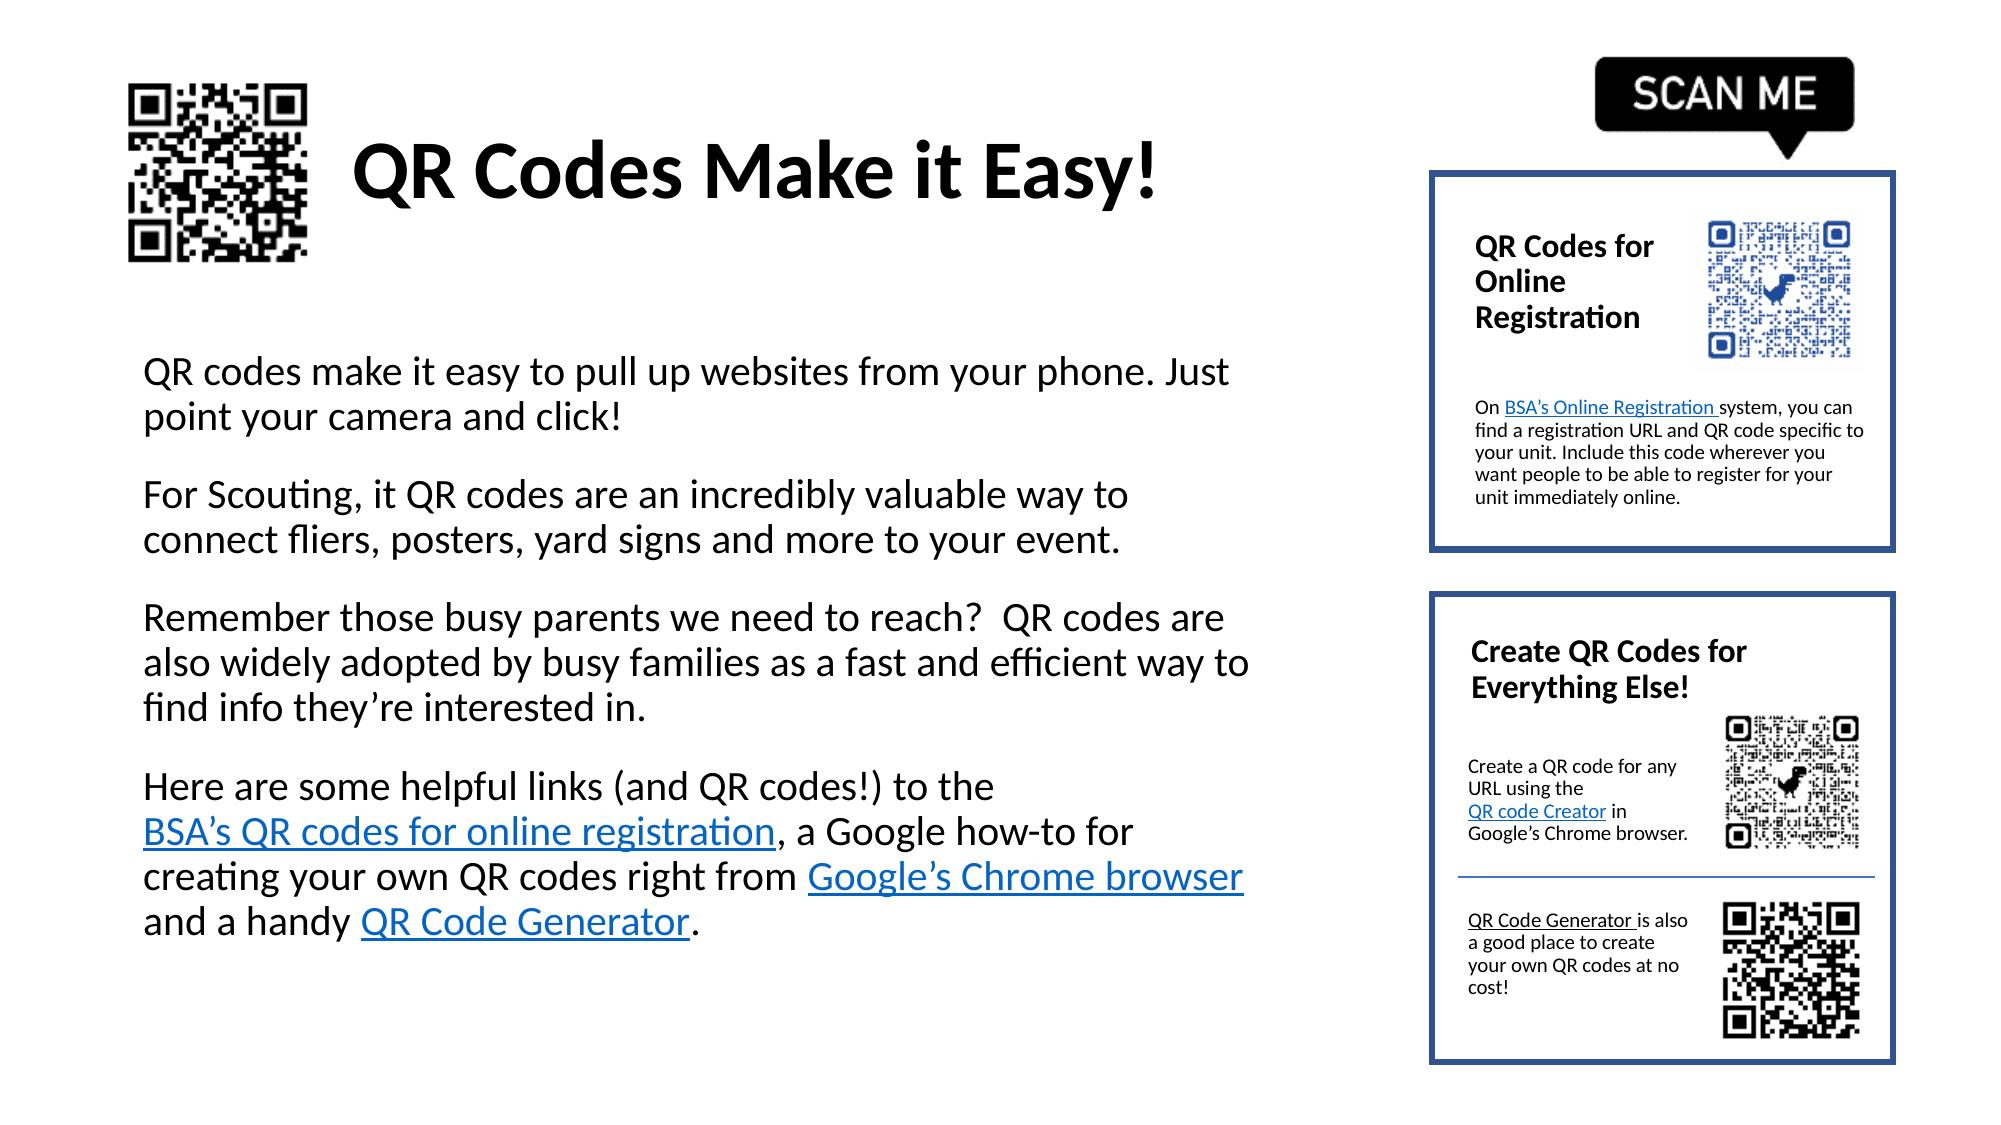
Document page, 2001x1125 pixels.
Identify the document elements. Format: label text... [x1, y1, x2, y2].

text_box Create a QR code for any URL using the QR code Creator in Google’s Chrome browser. QR Code Generator is also a good place to create your own QR codes at no cost! [1453, 747, 1713, 1073]
text_box [1713, 730, 1894, 1062]
picture [102, 56, 334, 289]
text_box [1431, 173, 1894, 723]
text_box [1431, 729, 1707, 1062]
text_box [1884, 898, 1893, 1050]
title QR Codes Make it Easy! [338, 63, 1586, 281]
list QR codes make it easy to pull up websites from your phone. Just point your camera and click! For Scouting, it QR codes are an incredibly valuable way to connect fliers, posters, yard signs and more to your event. Remember those busy parents we need to reach? QR codes are also widely adopted by busy families as a fast and efficient way to find info they’re interested in. Here are some helpful links (and QR codes!) to the BSA’s QR codes for online registration, a Google how-to for creating your own QR codes right from Google’s Chrome browser and a handy QR Code Generator. [128, 341, 1278, 1125]
picture [1703, 882, 1880, 1059]
picture [1586, 50, 1867, 163]
picture [1712, 723, 1873, 863]
